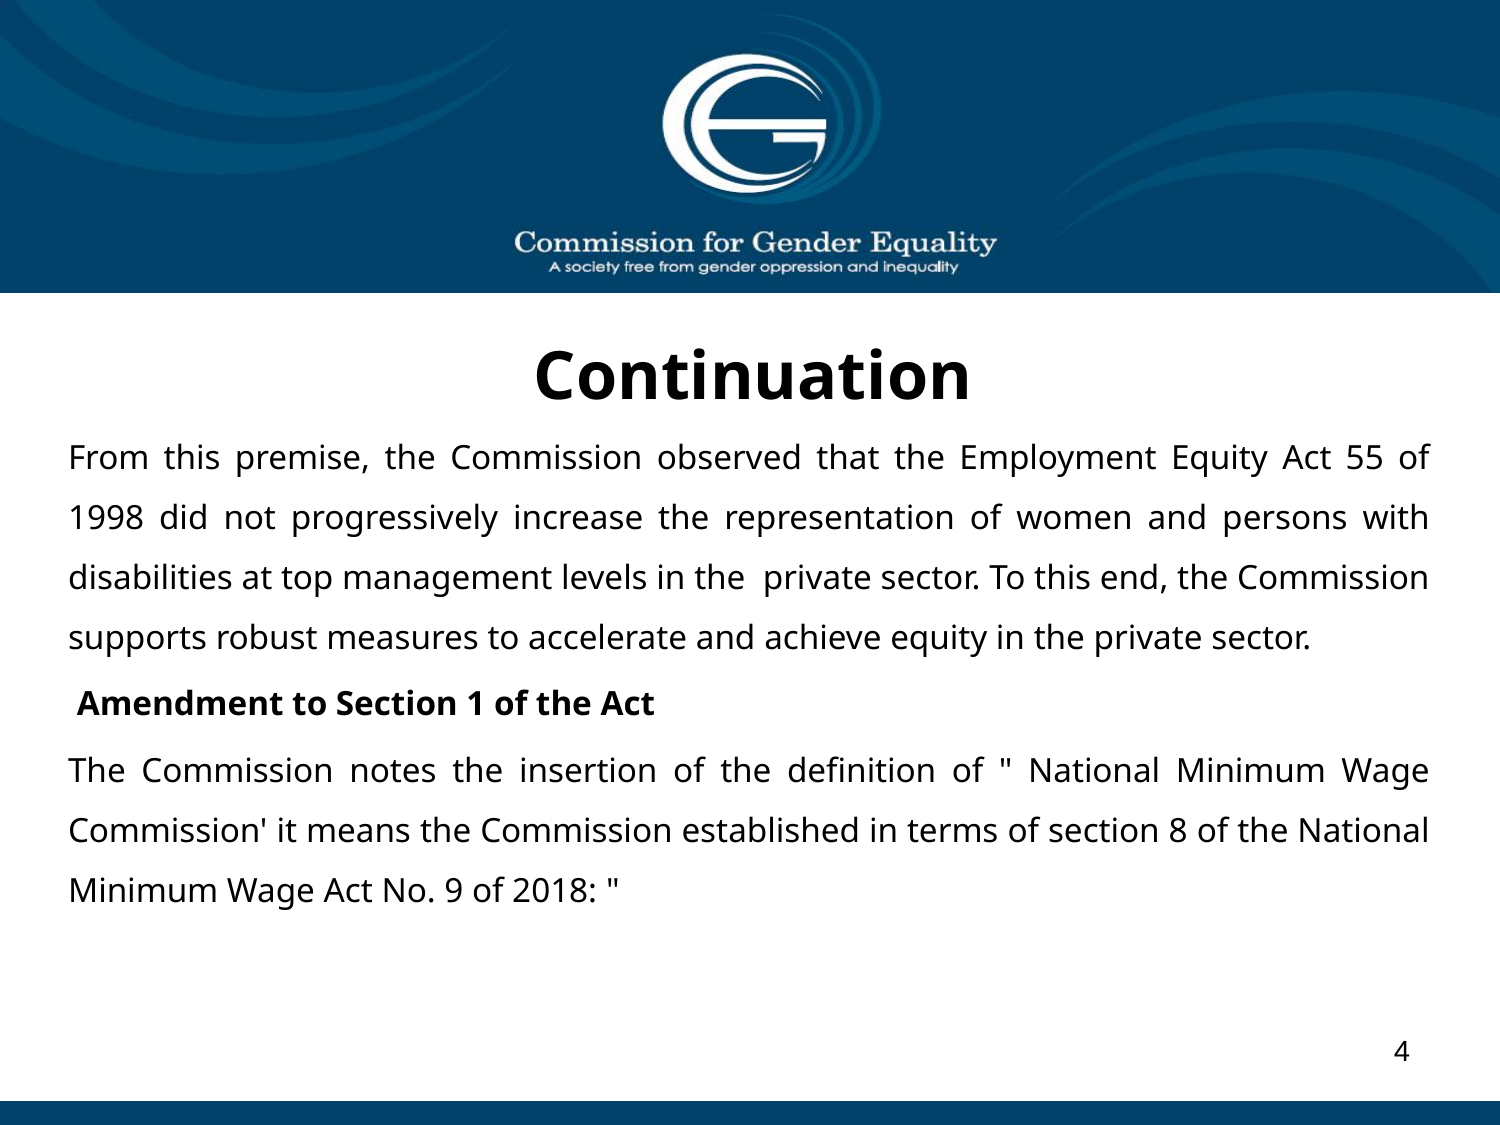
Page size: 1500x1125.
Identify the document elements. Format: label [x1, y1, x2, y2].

text_box [0, 0, 1500, 1125]
